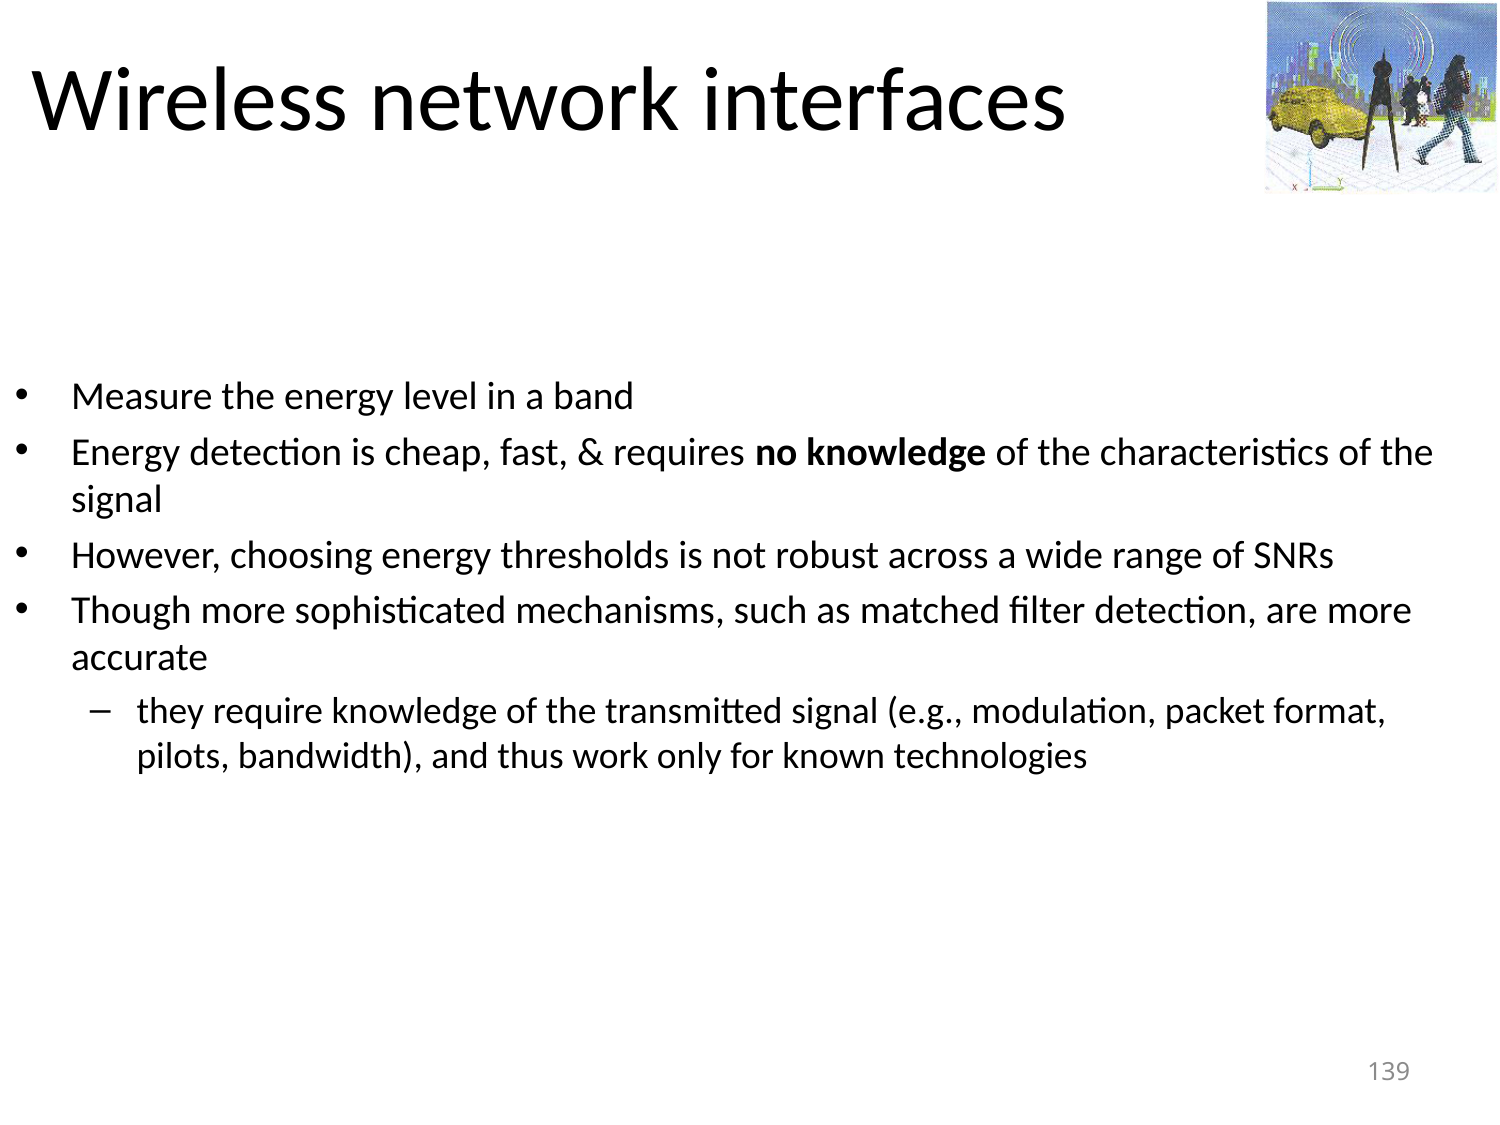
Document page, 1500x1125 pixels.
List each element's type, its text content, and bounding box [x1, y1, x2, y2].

text_box Measure the energy level in a band Energy detection is cheap, fast, & requires no knowledge of the characteristics of the signal However, choosing energy thresholds is not robust across a wide range of SNRs Though more sophisticated mechanisms, such as matched filter detection, are more accurate they require knowledge of the transmitted signal (e.g., modulation, packet format, pilots, bandwidth), and thus work only for known technologies [0, 274, 1500, 975]
picture [1262, 0, 1500, 195]
text_box <number> [1074, 1042, 1425, 1103]
text_box Wireless network interfaces [0, 0, 1225, 188]
